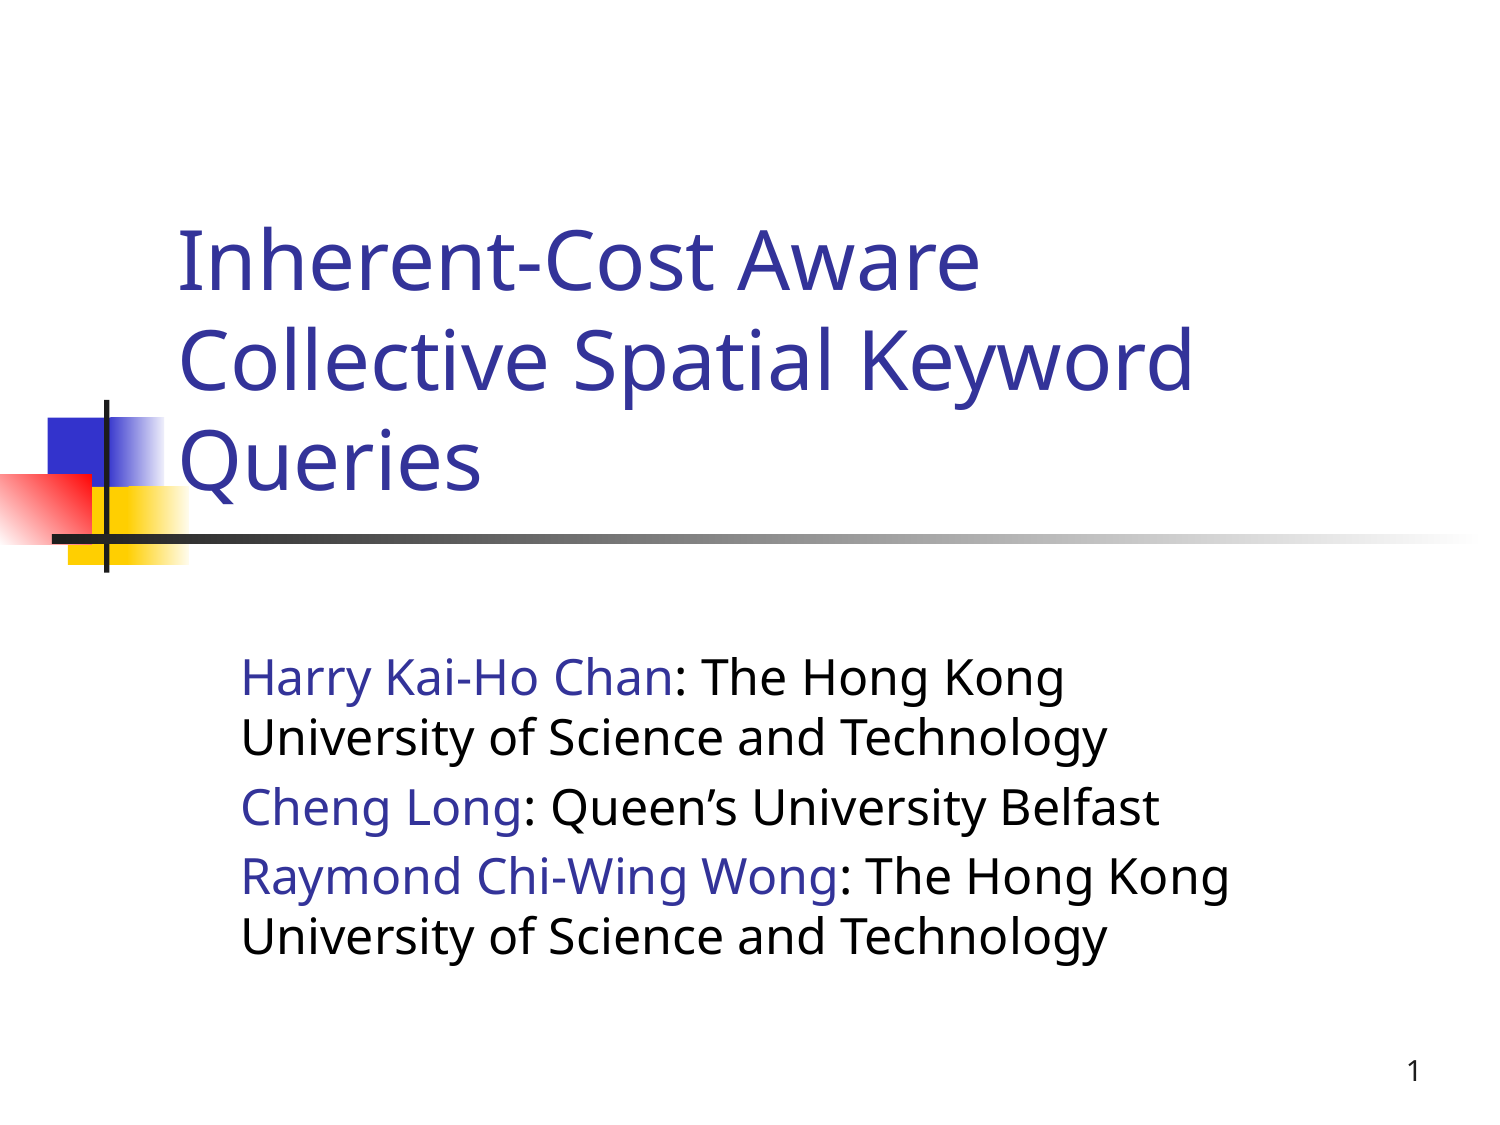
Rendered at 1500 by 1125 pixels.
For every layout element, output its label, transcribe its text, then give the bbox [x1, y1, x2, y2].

slide_number 1 [1125, 1025, 1438, 1100]
subtitle Harry Kai-Ho Chan: The Hong Kong University of Science and Technology Cheng Long: Queen’s University Belfast Raymond Chi-Wing Wong: The Hong Kong University of Science and Technology [225, 637, 1275, 925]
title Inherent-Cost Aware Collective Spatial Keyword Queries [162, 275, 1472, 515]
